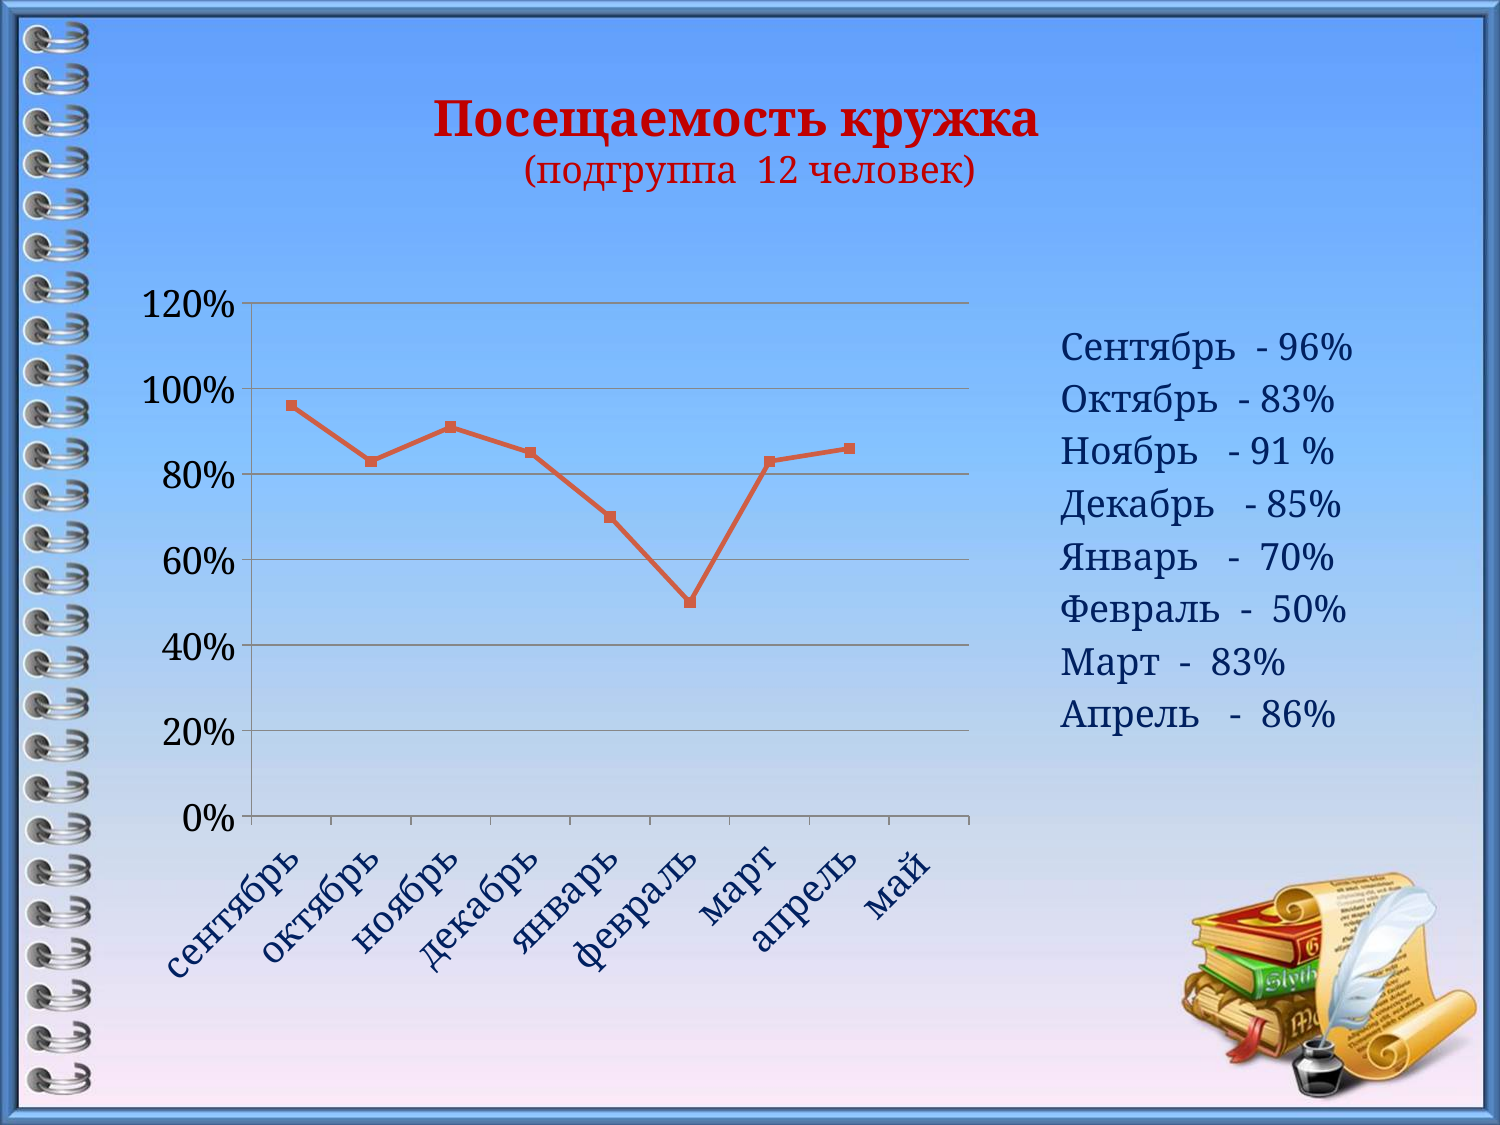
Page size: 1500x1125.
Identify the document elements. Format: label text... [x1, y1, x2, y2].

picture [0, 0, 1500, 1125]
list Сентябрь - 96% Октябрь - 83% Ноябрь - 91 % Декабрь - 85% Январь - 70% Февраль - 50% Март - 83% Апрель - 86% [1045, 262, 1425, 858]
chart [123, 262, 987, 1006]
title Посещаемость кружка (подгруппа 12 человек) [75, 45, 1425, 233]
